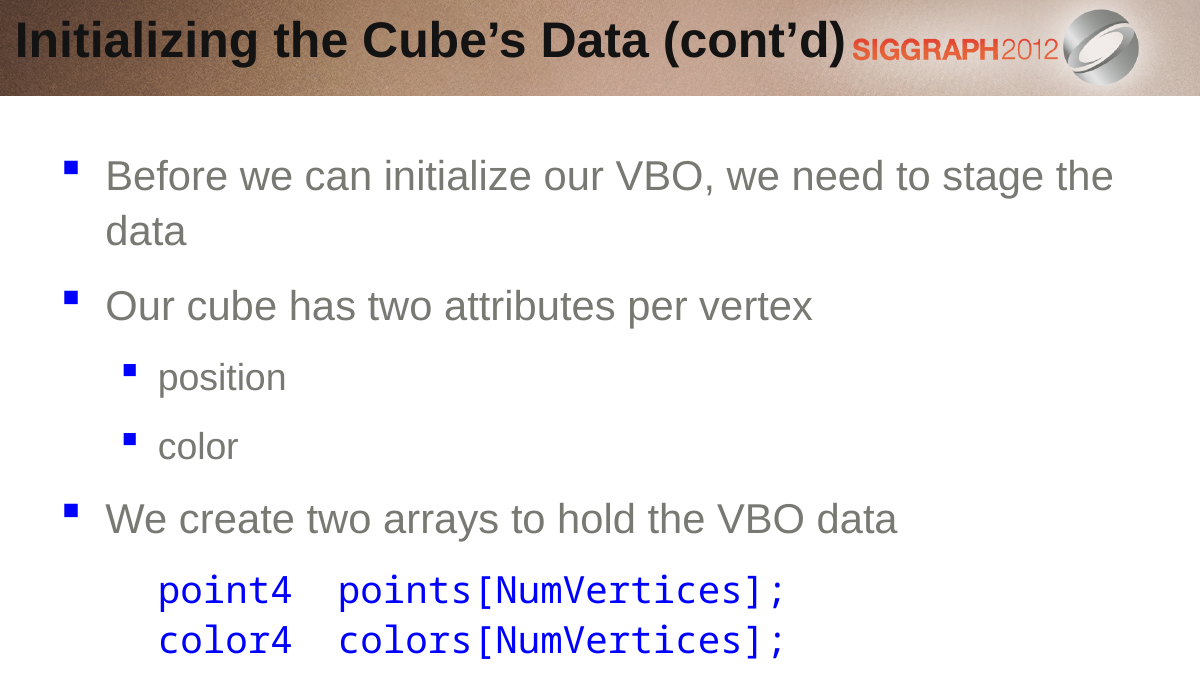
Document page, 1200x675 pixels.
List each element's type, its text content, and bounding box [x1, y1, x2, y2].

title Initializing the Cube’s Data (cont’d) [0, 0, 1103, 96]
picture [1103, 0, 1200, 96]
list Before we can initialize our VBO, we need to stage the data Our cube has two attributes per vertex position color We create two arrays to hold the VBO data point4 points[NumVertices]; color4 colors[NumVertices]; [45, 136, 1163, 649]
